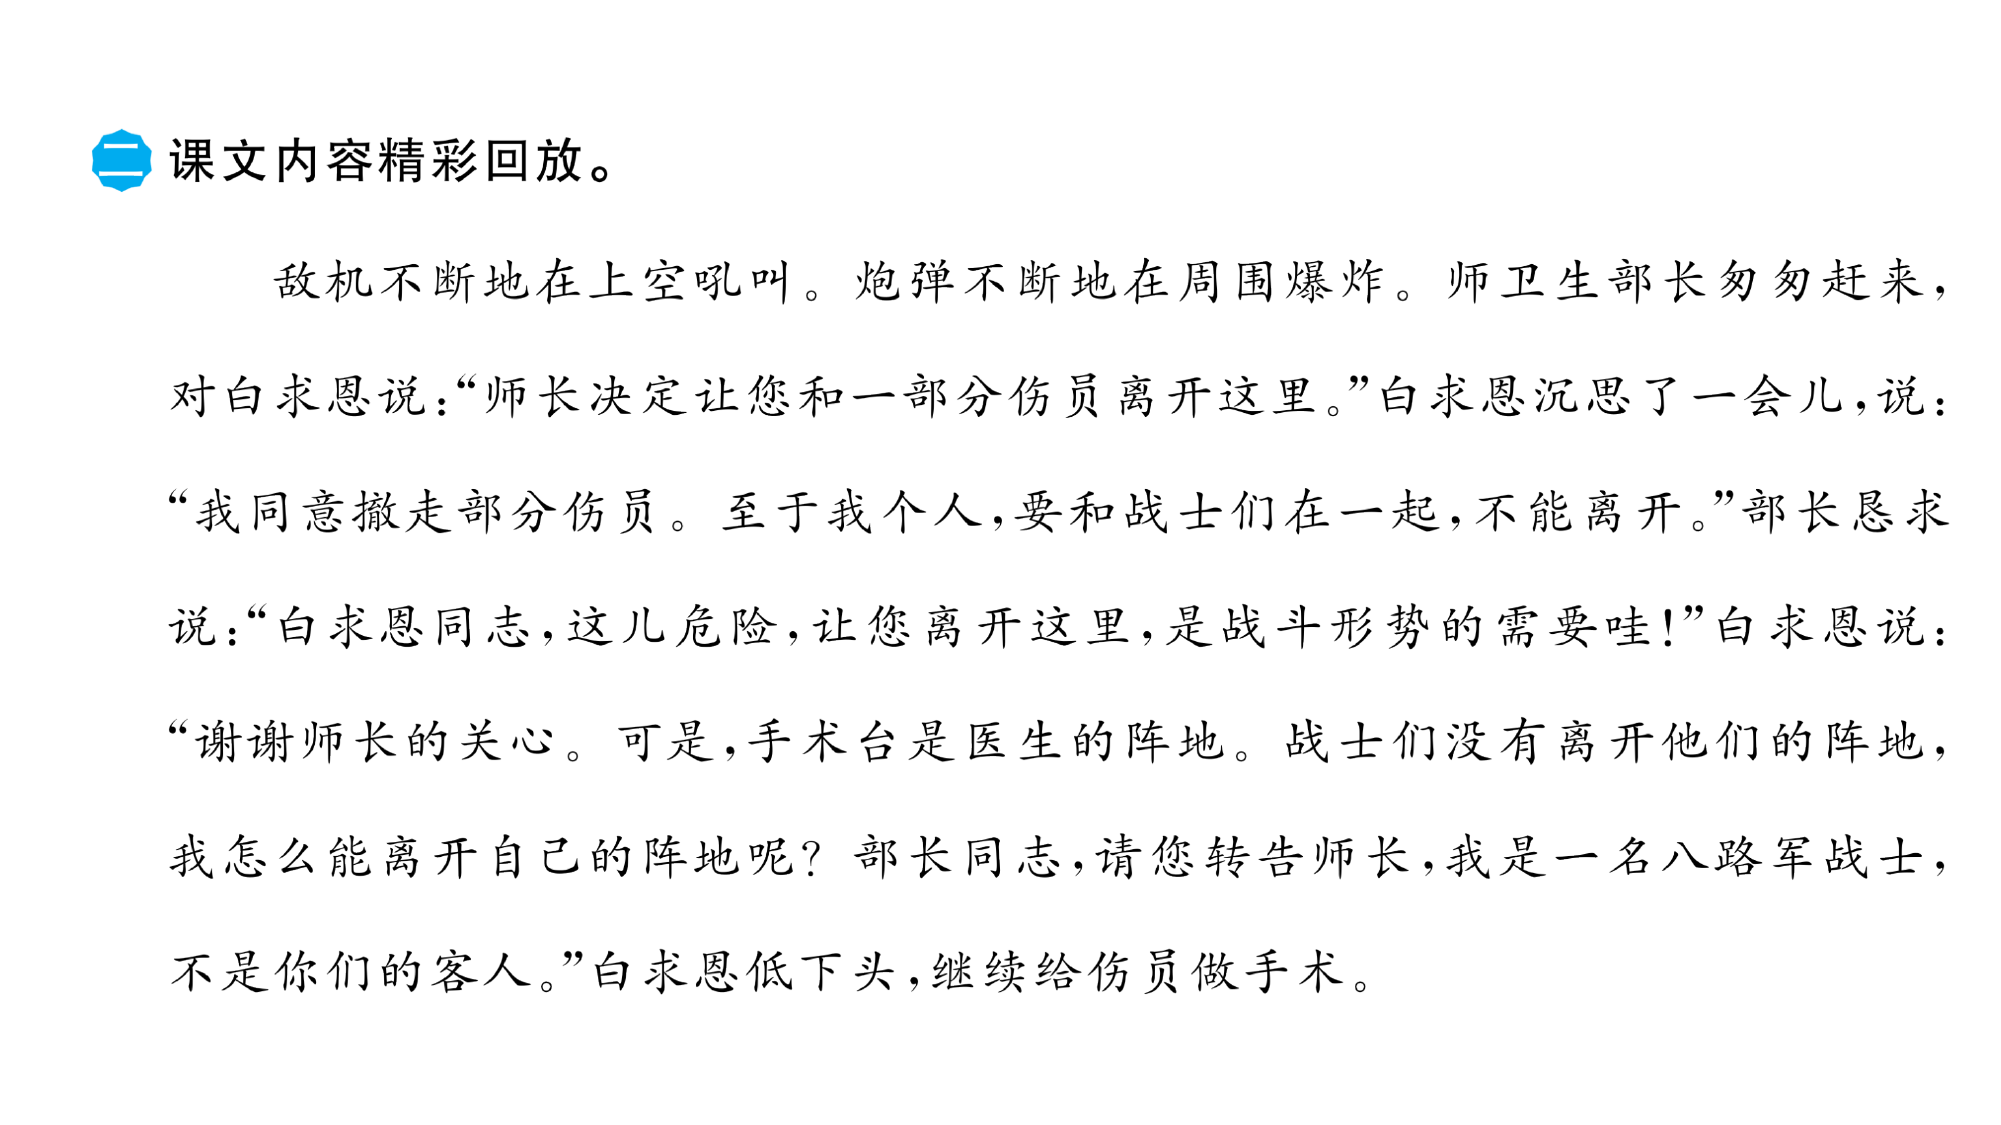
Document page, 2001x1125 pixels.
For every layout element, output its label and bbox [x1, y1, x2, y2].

picture [87, 117, 1979, 1004]
